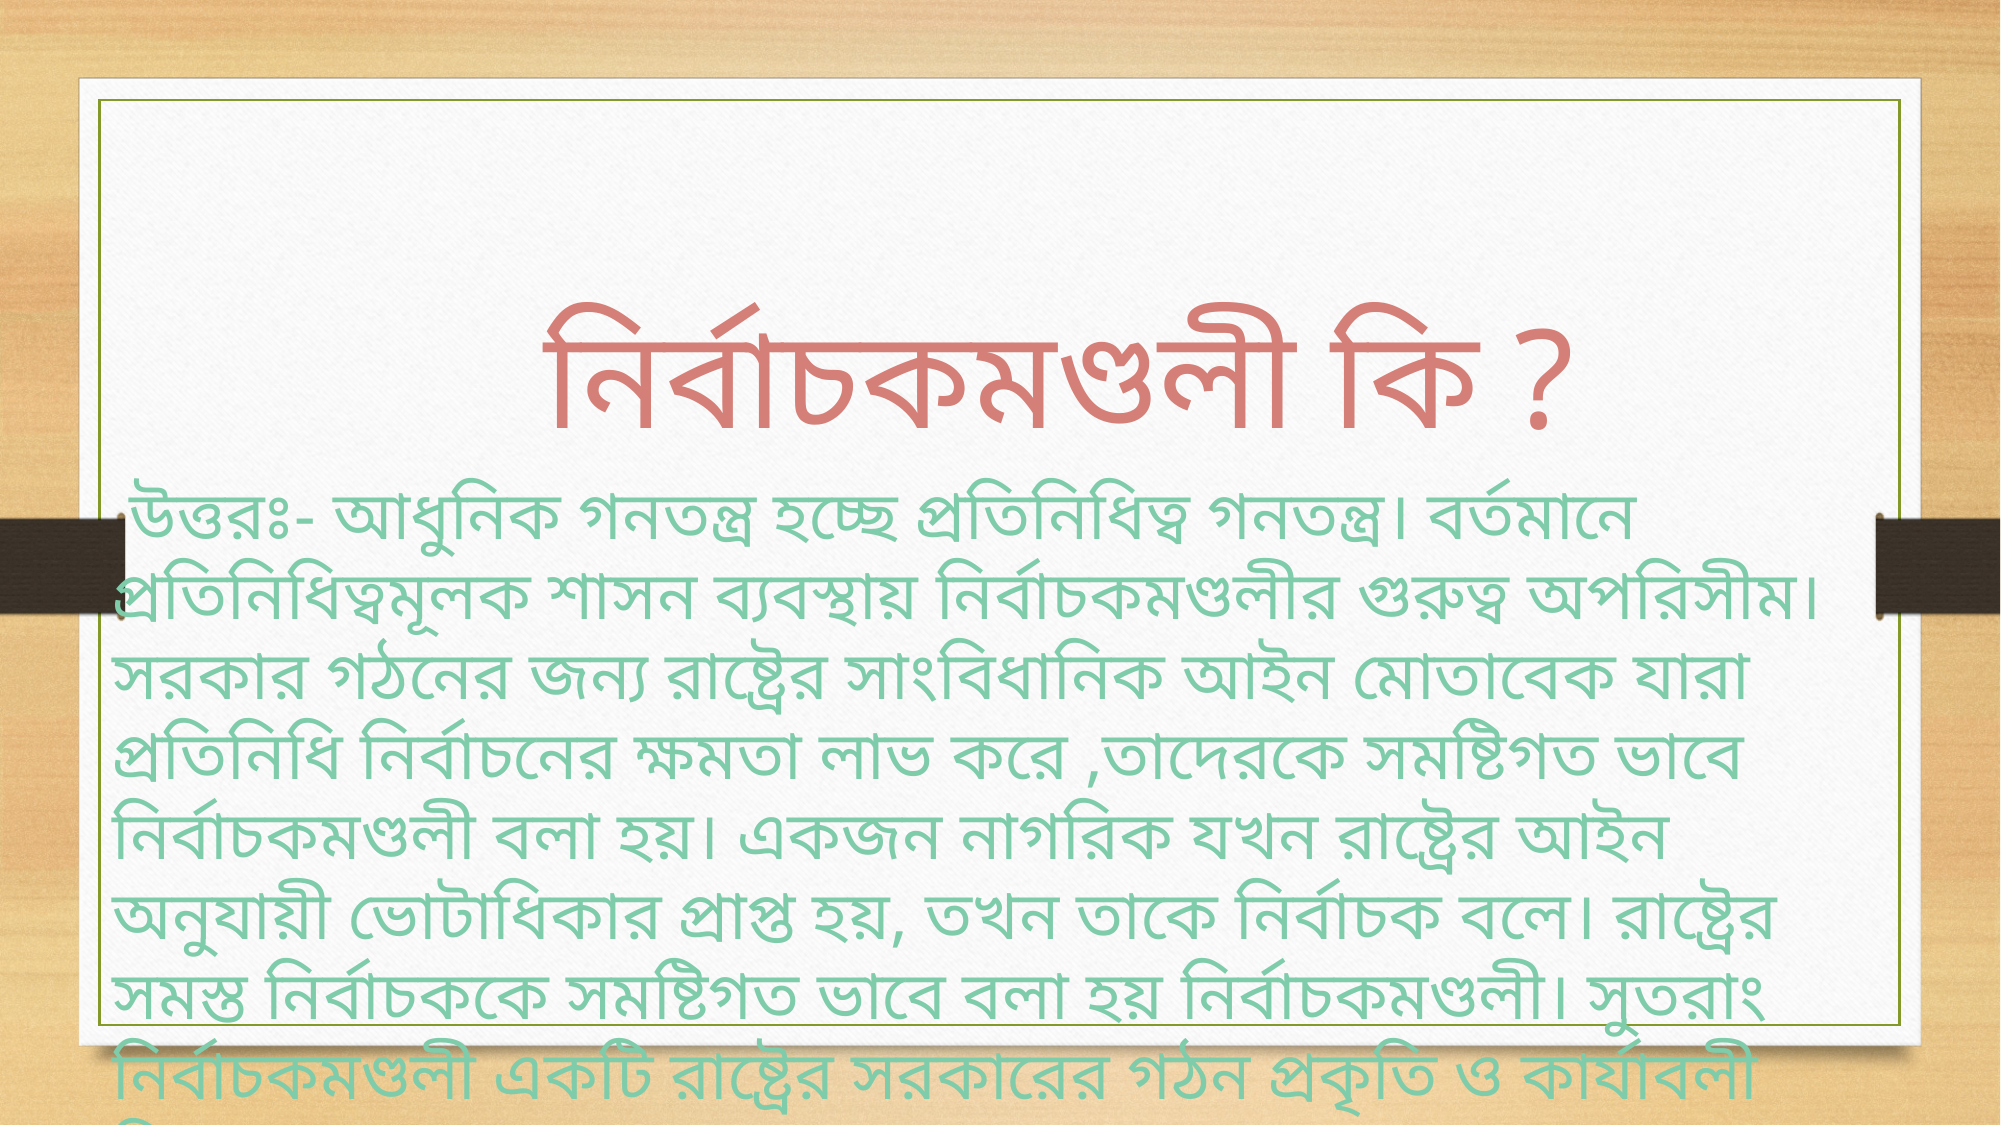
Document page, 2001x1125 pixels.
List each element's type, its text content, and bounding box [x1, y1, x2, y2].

text_box উত্তরঃ- আধুনিক গনতন্ত্র হচ্ছে প্রতিনিধিত্ব গনতন্ত্র। বর্তমানে প্রতিনিধিত্বমূলক শাসন ব্যবস্থায় নির্বাচকমণ্ডলীর গুরুত্ব অপরিসীম। সরকার গঠনের জন্য রাষ্ট্রের সাংবিধানিক আইন মোতাবেক যারা প্রতিনিধি নির্বাচনের ক্ষমতা লাভ করে ,তাদেরকে সমষ্টিগত ভাবে নির্বাচকমণ্ডলী বলা হয়। একজন নাগরিক যখন রাষ্ট্রের আইন অনুযায়ী ভোটাধিকার প্রাপ্ত হয়, তখন তাকে নির্বাচক বলে। রাষ্ট্রের সমস্ত নির্বাচককে সমষ্টিগত ভাবে বলা হয় নির্বাচকমণ্ডলী। সুতরাং নির্বাচকমণ্ডলী একটি রাষ্ট্রের সরকারের গঠন প্রকৃতি ও কার্যাবলী নিয়ন্ত্রন করে থাকে। [97, 465, 1900, 1125]
text_box নির্বাচকমণ্ডলী কি ? [519, 284, 1600, 464]
picture [0, 0, 2001, 1125]
picture [101, 101, 1898, 465]
